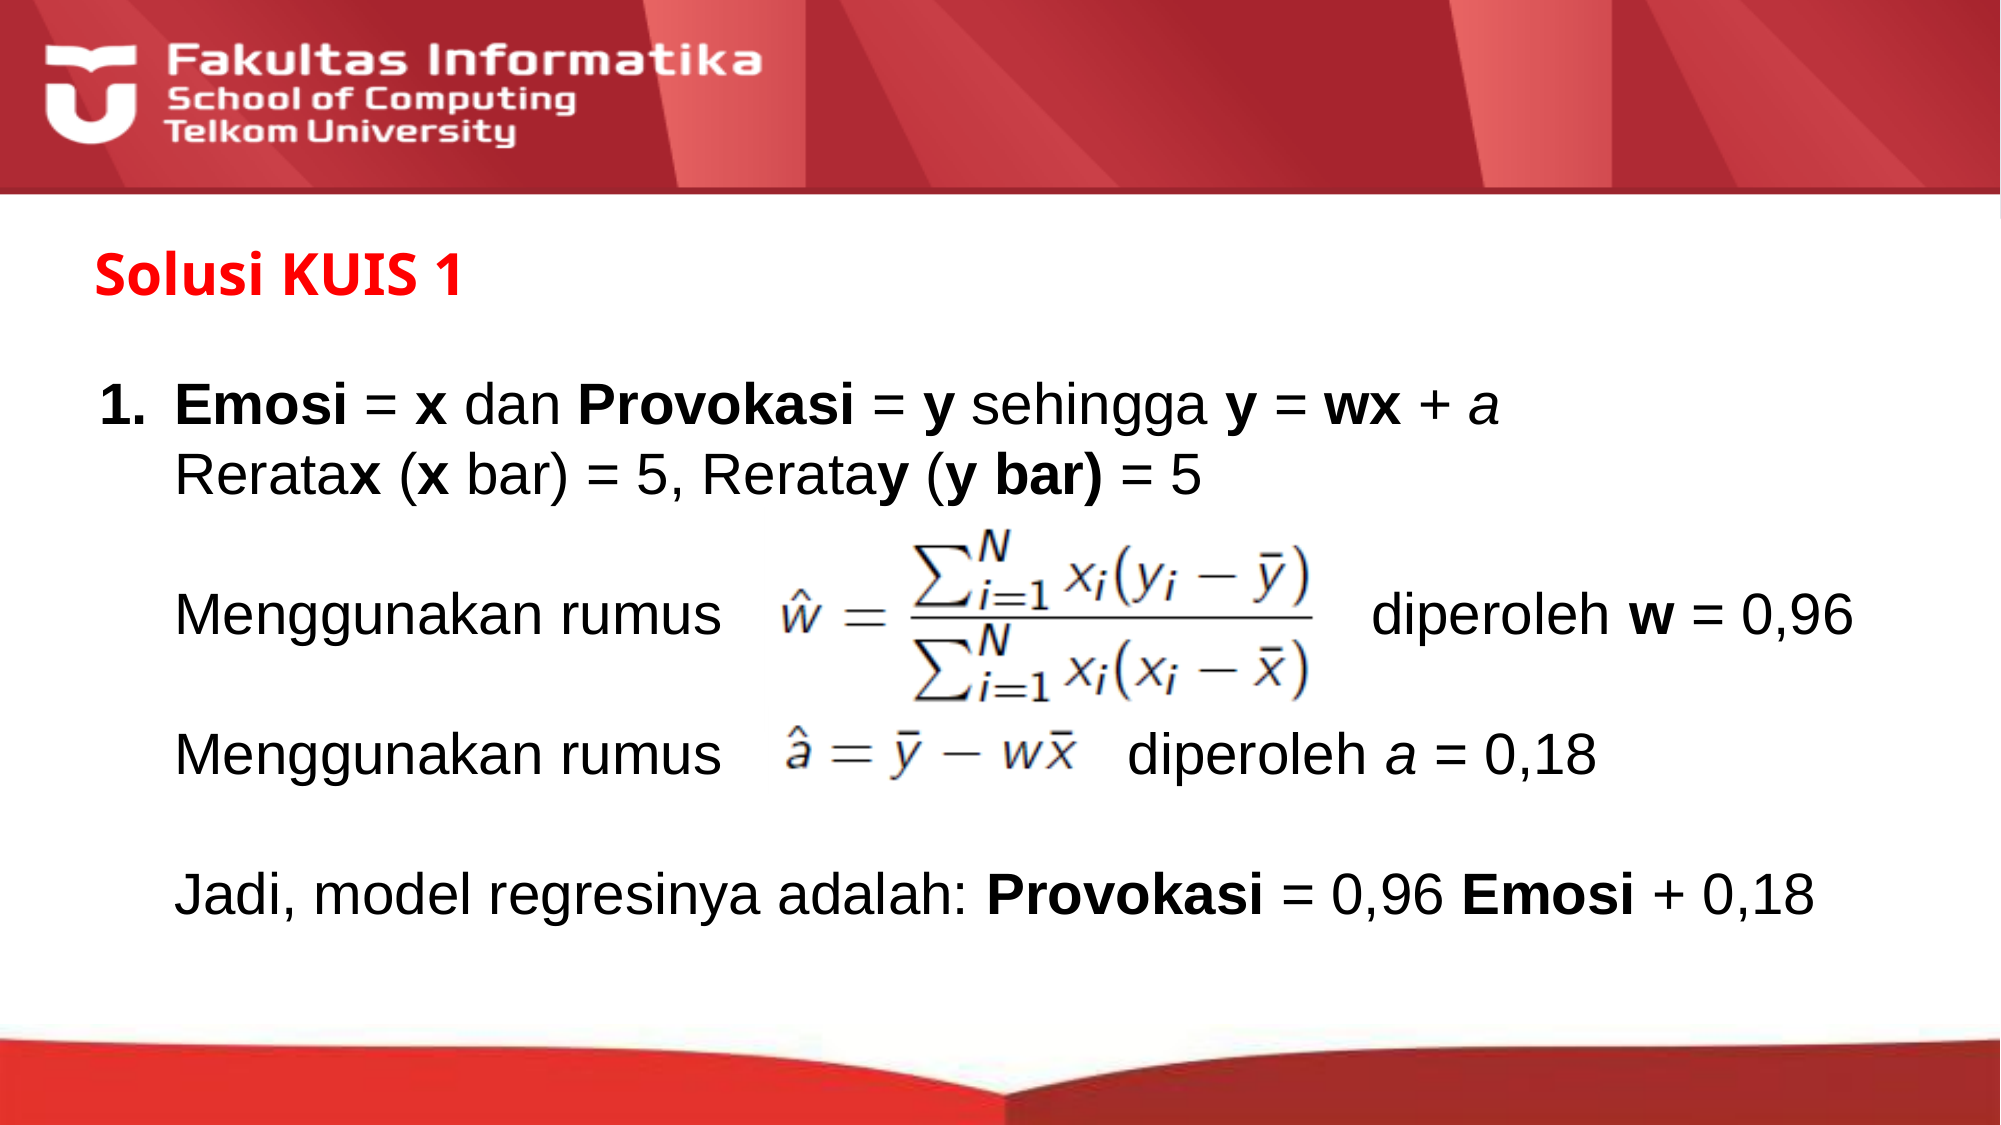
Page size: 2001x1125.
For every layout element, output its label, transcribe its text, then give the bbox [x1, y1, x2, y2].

title Solusi KUIS 1 [79, 219, 1901, 325]
picture [763, 507, 1336, 794]
text_box Emosi = x dan Provokasi = y sehingga y = wx + a Reratax (x bar) = 5, Reratay (y bar) = 5 Menggunakan rumus diperoleh w = 0,96 Menggunakan rumus diperoleh a = 0,18 Jadi, model regresinya adalah: Provokasi = 0,96 Emosi + 0,18 [84, 359, 1972, 934]
picture [0, 0, 2001, 1125]
